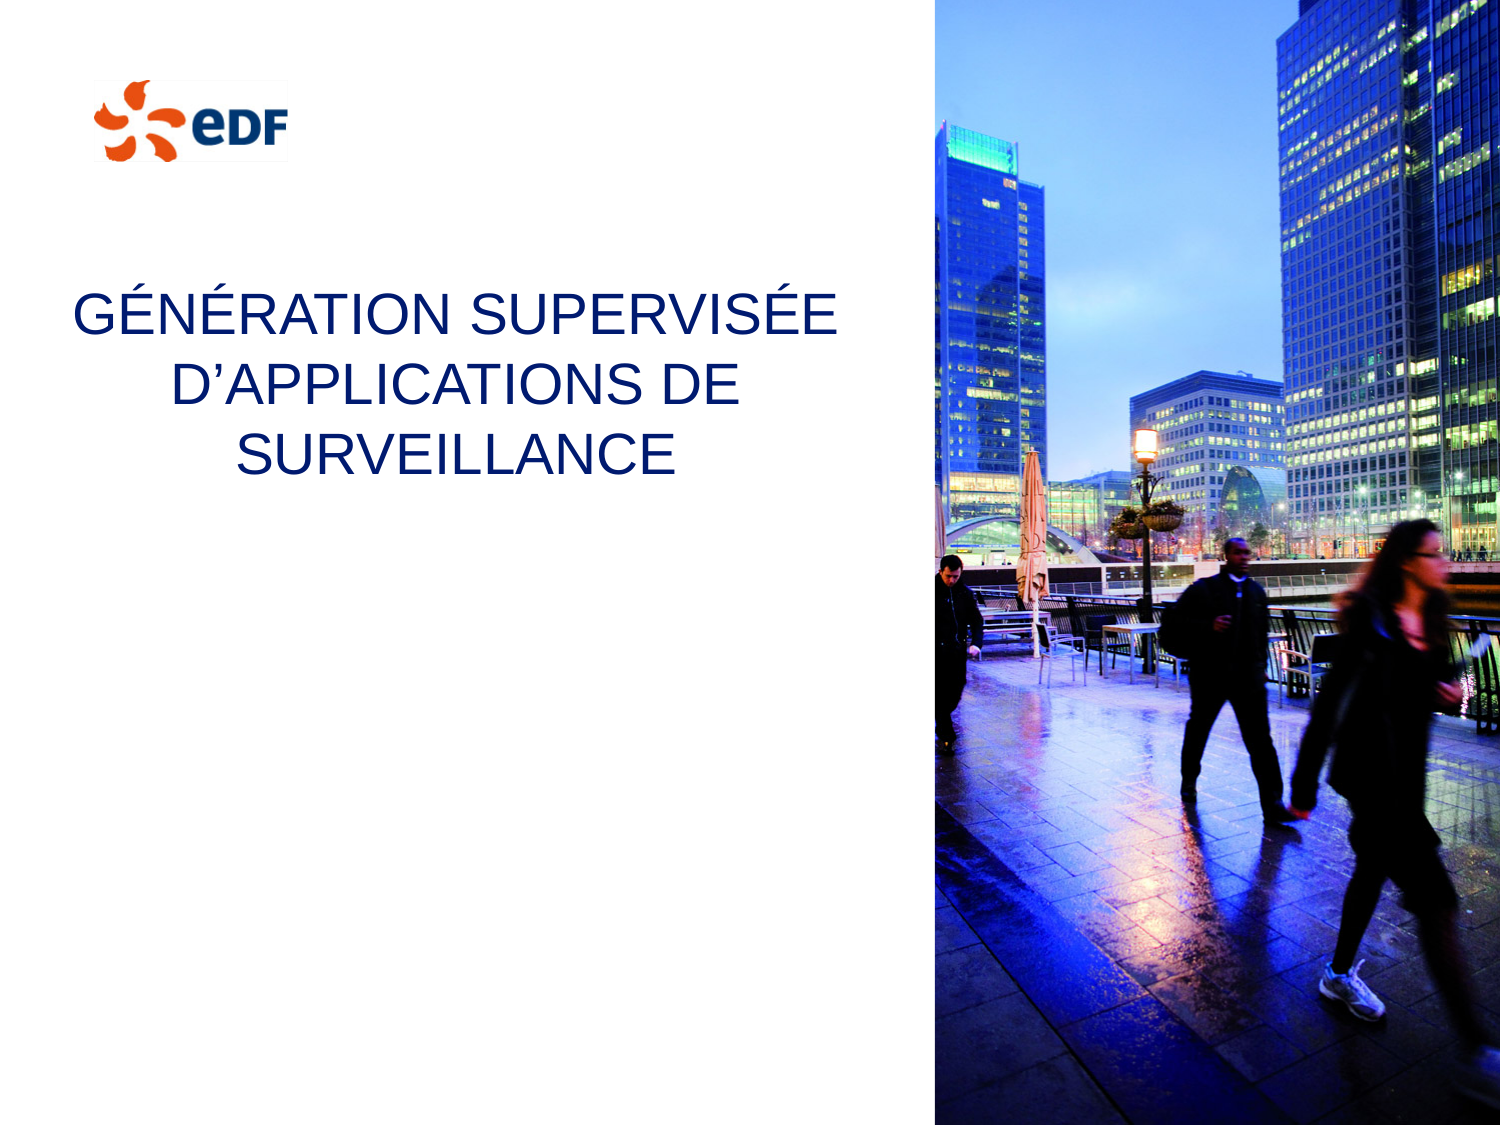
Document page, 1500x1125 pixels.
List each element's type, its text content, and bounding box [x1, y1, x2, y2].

title Génération supervisée d’Applications de surveillance [19, 275, 893, 560]
picture [934, 0, 1500, 1125]
picture [93, 79, 289, 163]
